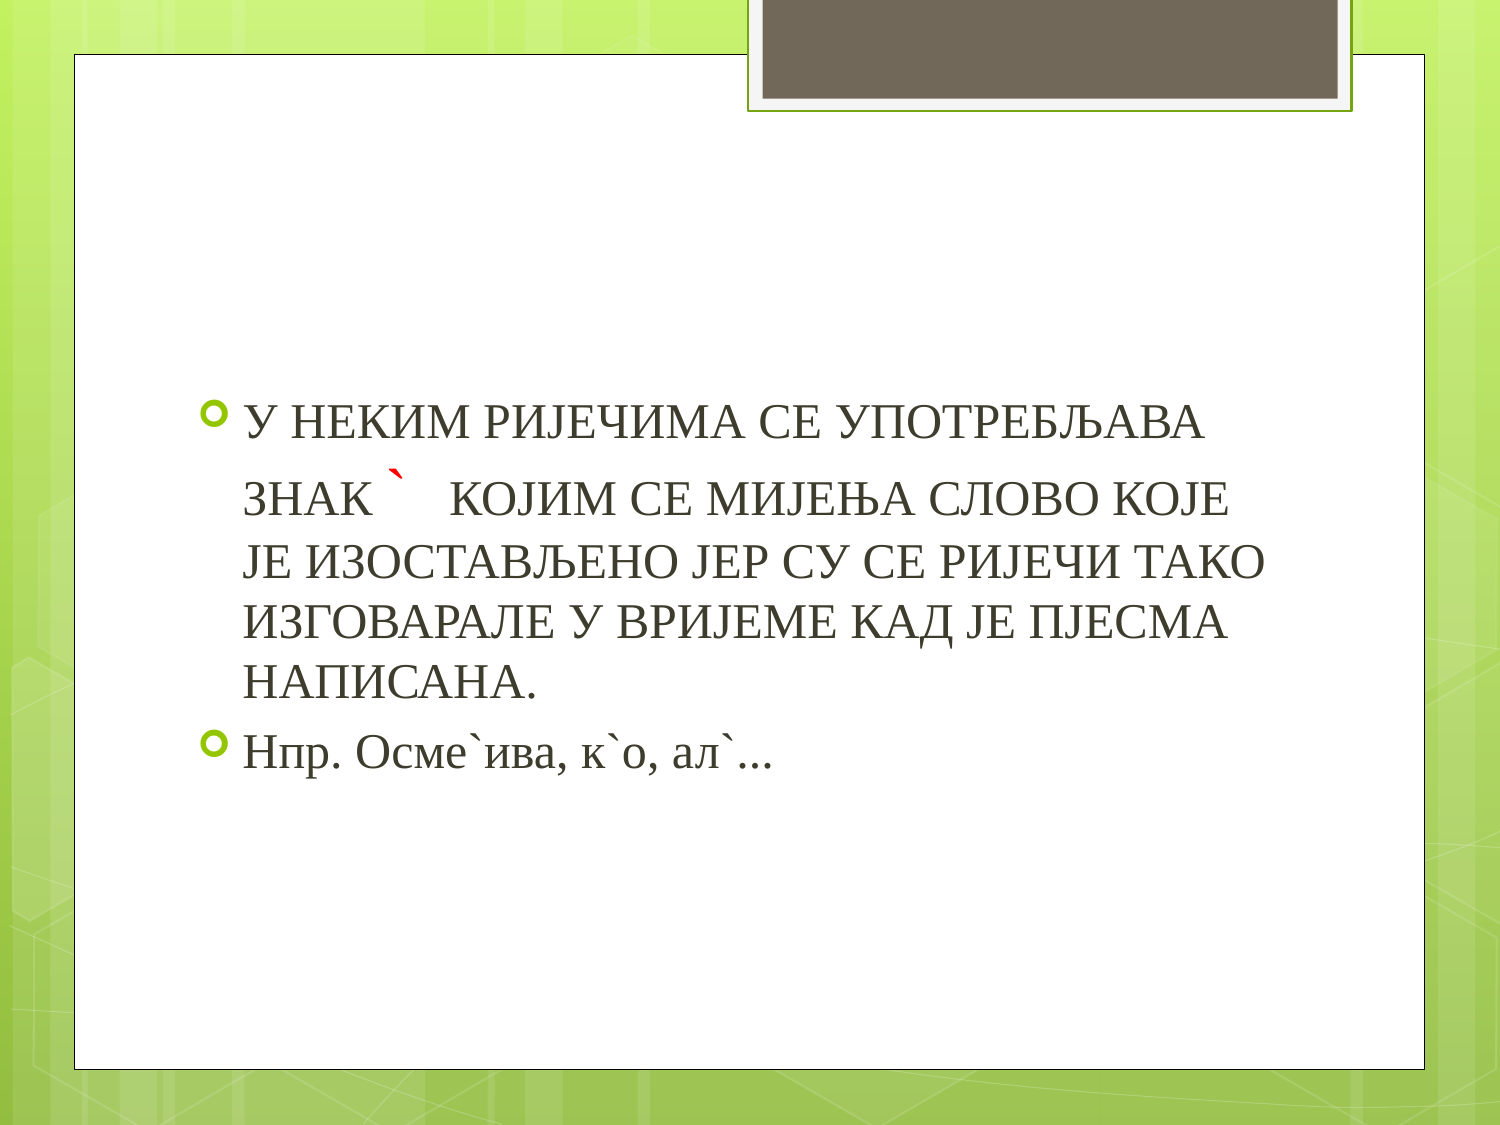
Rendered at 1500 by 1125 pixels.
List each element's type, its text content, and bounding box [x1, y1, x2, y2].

list У НЕКИМ РИЈЕЧИМА СЕ УПОТРЕБЉАВА ЗНАК ` КОЈИМ СЕ МИЈЕЊА СЛОВО КОЈЕ ЈЕ ИЗОСТАВЉЕНО ЈЕР СУ СЕ РИЈЕЧИ ТАКО ИЗГОВАРАЛЕ У ВРИЈЕМЕ КАД ЈЕ ПЈЕСМА НАПИСАНА. Нпр. Осме`ива, к`о, ал`... [171, 381, 1283, 957]
